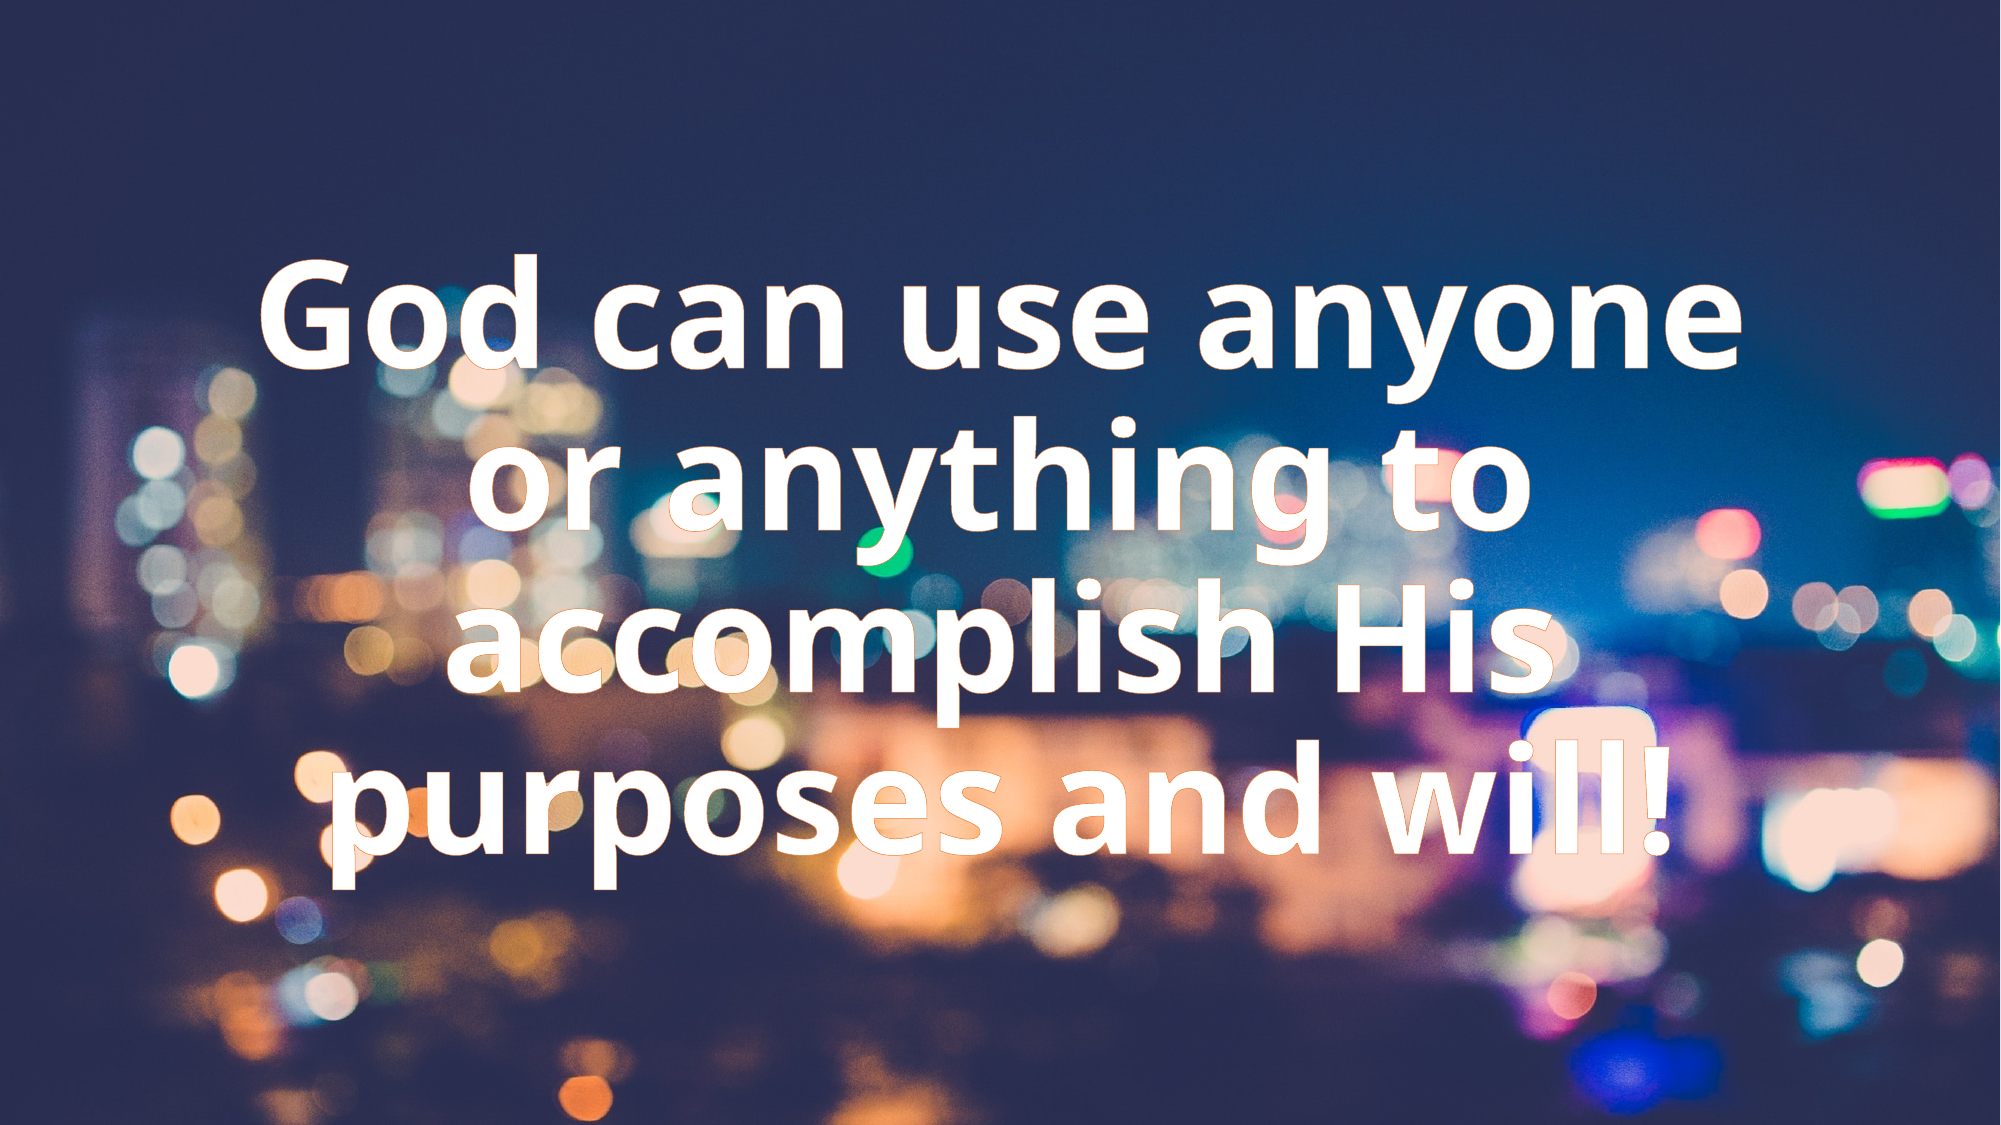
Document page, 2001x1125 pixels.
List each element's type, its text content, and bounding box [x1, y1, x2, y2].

picture [0, 0, 2001, 1125]
title God can use anyone or anything to accomplish His purposes and will! [137, 328, 1863, 797]
